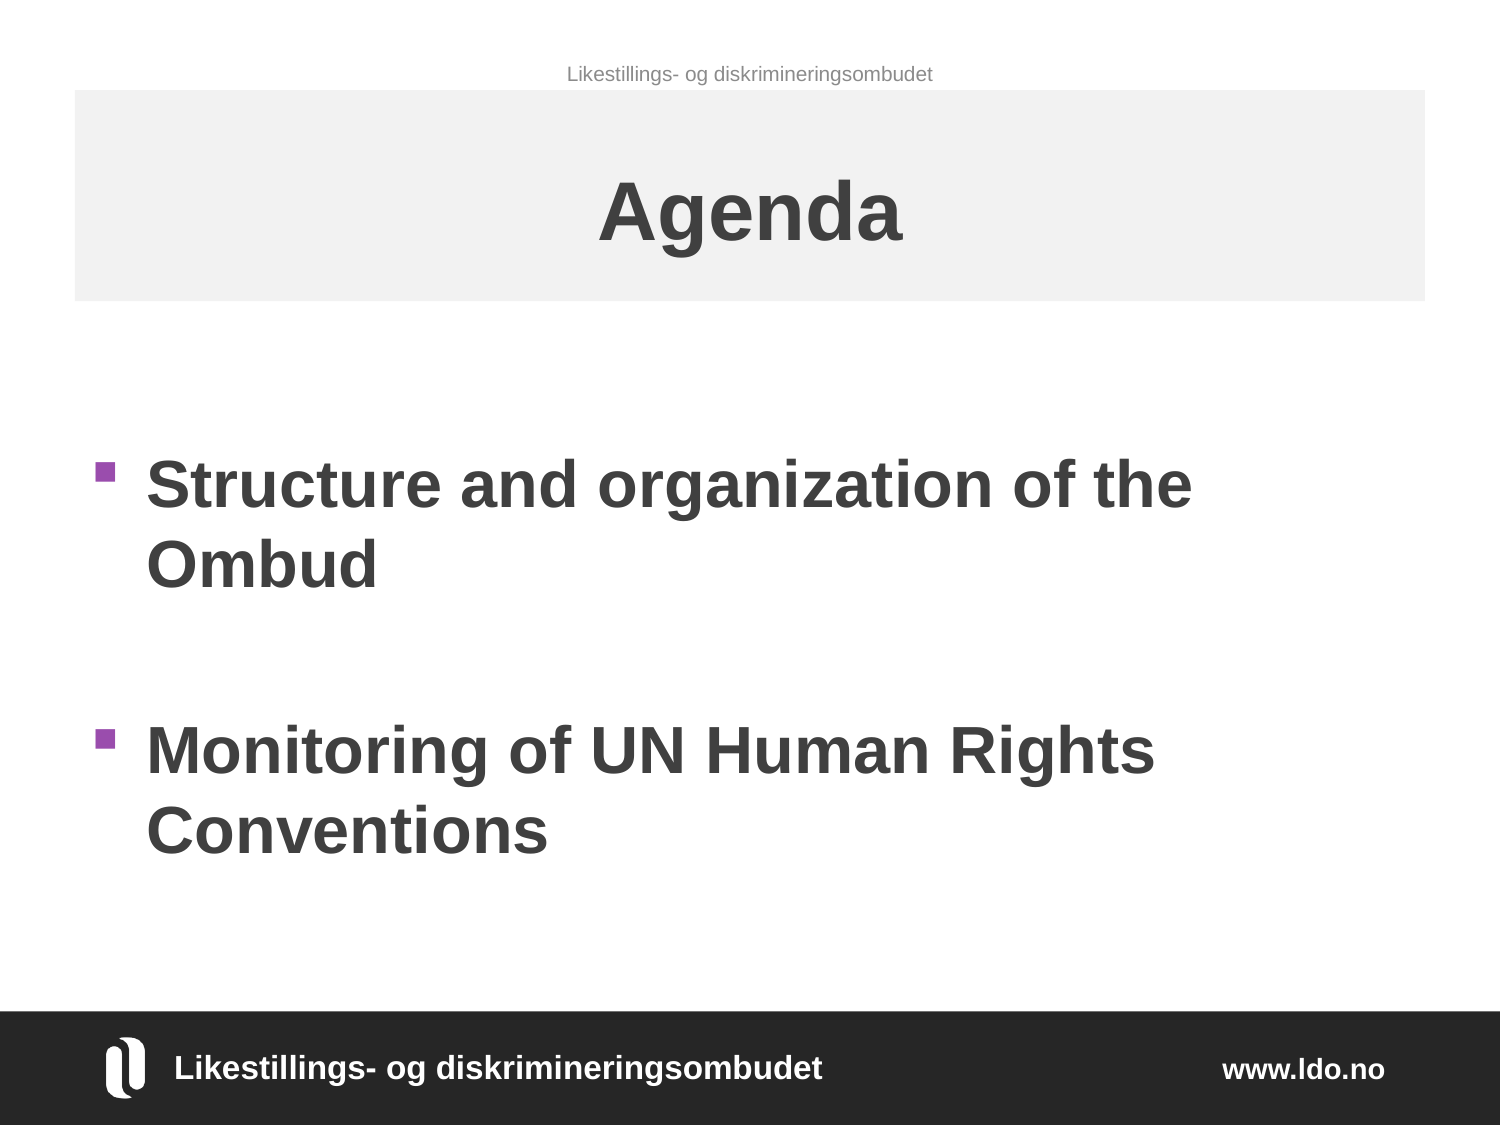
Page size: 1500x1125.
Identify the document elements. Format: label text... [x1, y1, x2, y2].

list Structure and organization of the Ombud Monitoring of UN Human Rights Conventions [75, 339, 1425, 976]
title Agenda [75, 113, 1425, 302]
footer Likestillings- og diskrimineringsombudet [512, 42, 988, 103]
picture [88, 1031, 163, 1106]
